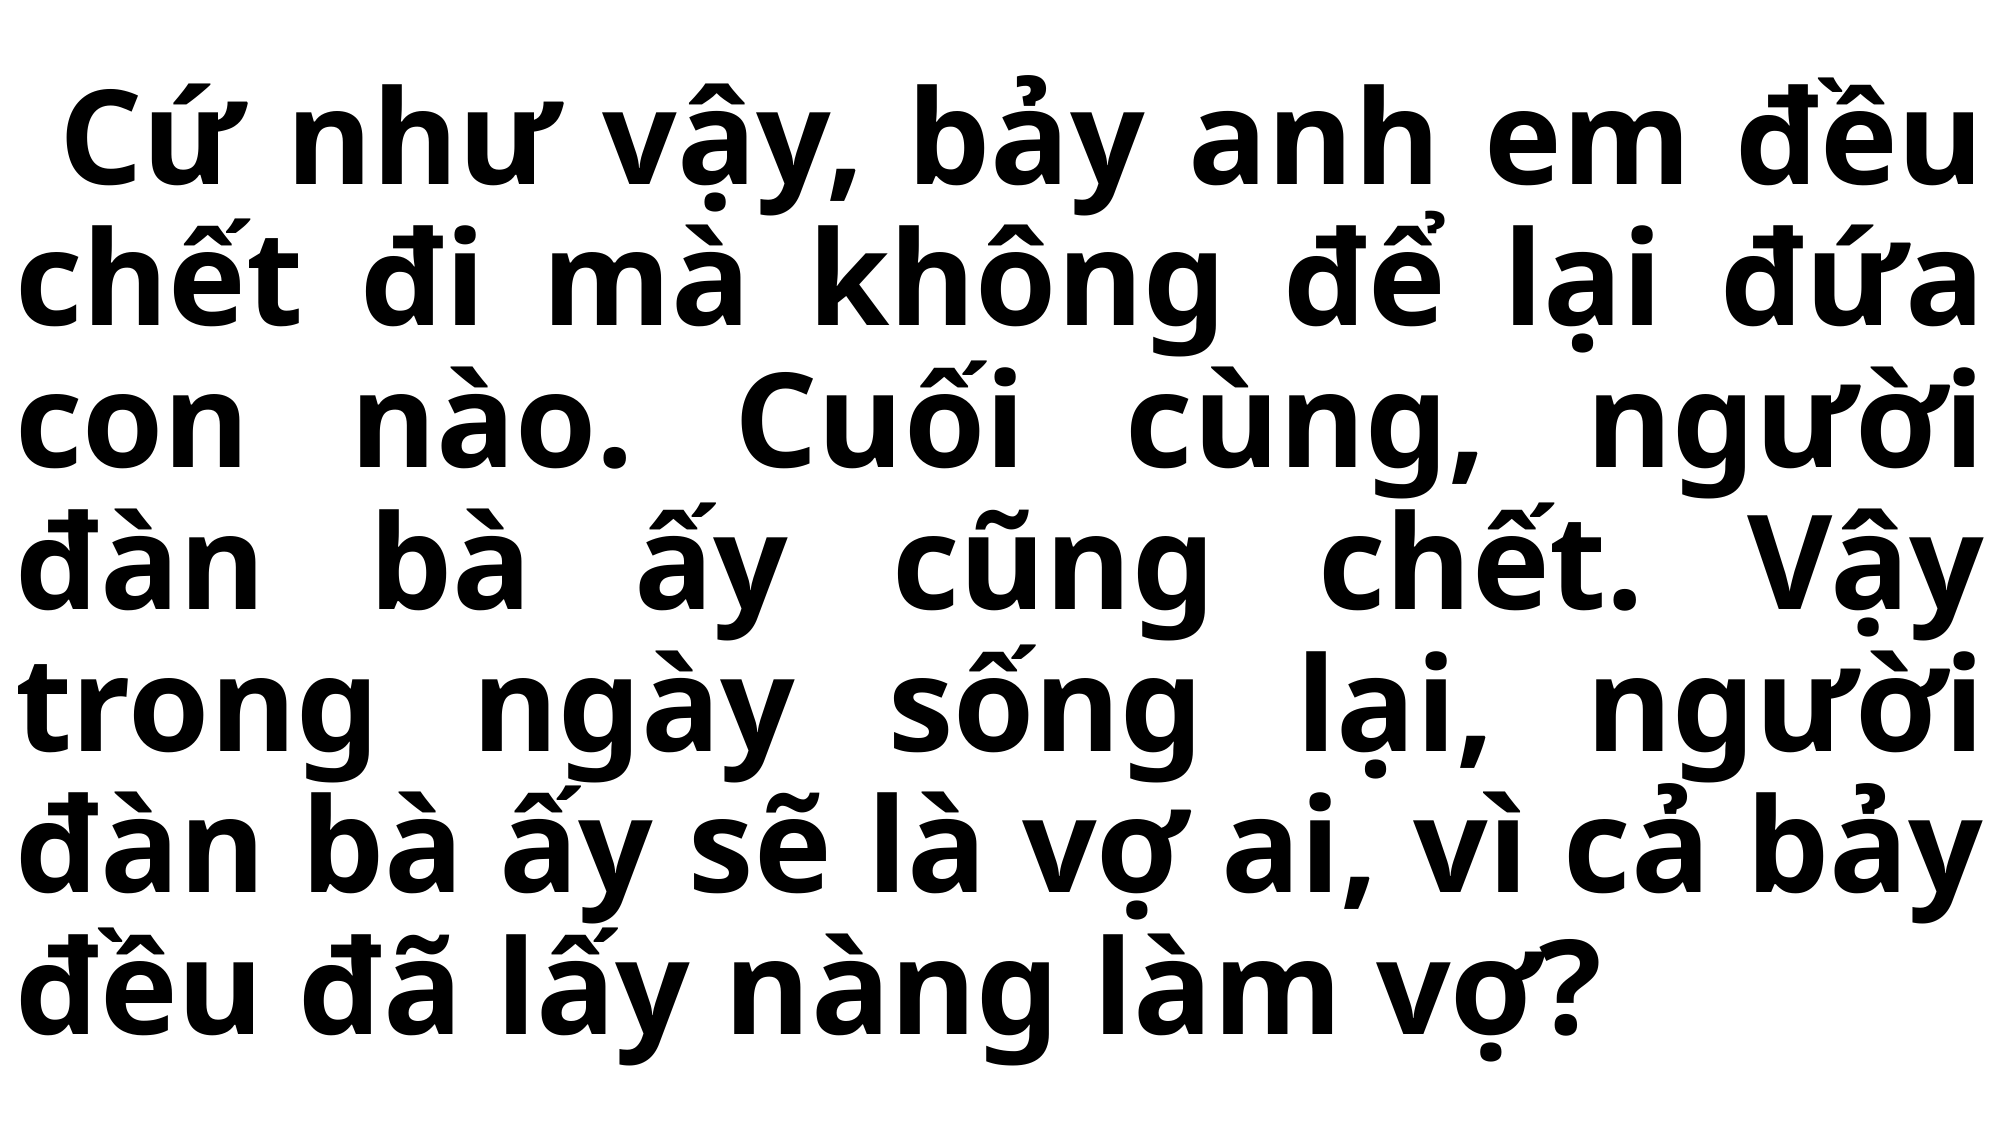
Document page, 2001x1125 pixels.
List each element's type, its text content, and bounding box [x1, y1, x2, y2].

title Cứ như vậy, bảy anh em đều chết đi mà không để lại đứa con nào. Cuối cùng, người đàn bà ấy cũng chết. Vậy trong ngày sống lại, người đàn bà ấy sẽ là vợ ai, vì cả bảy đều đã lấy nàng làm vợ? [0, 47, 2000, 1087]
